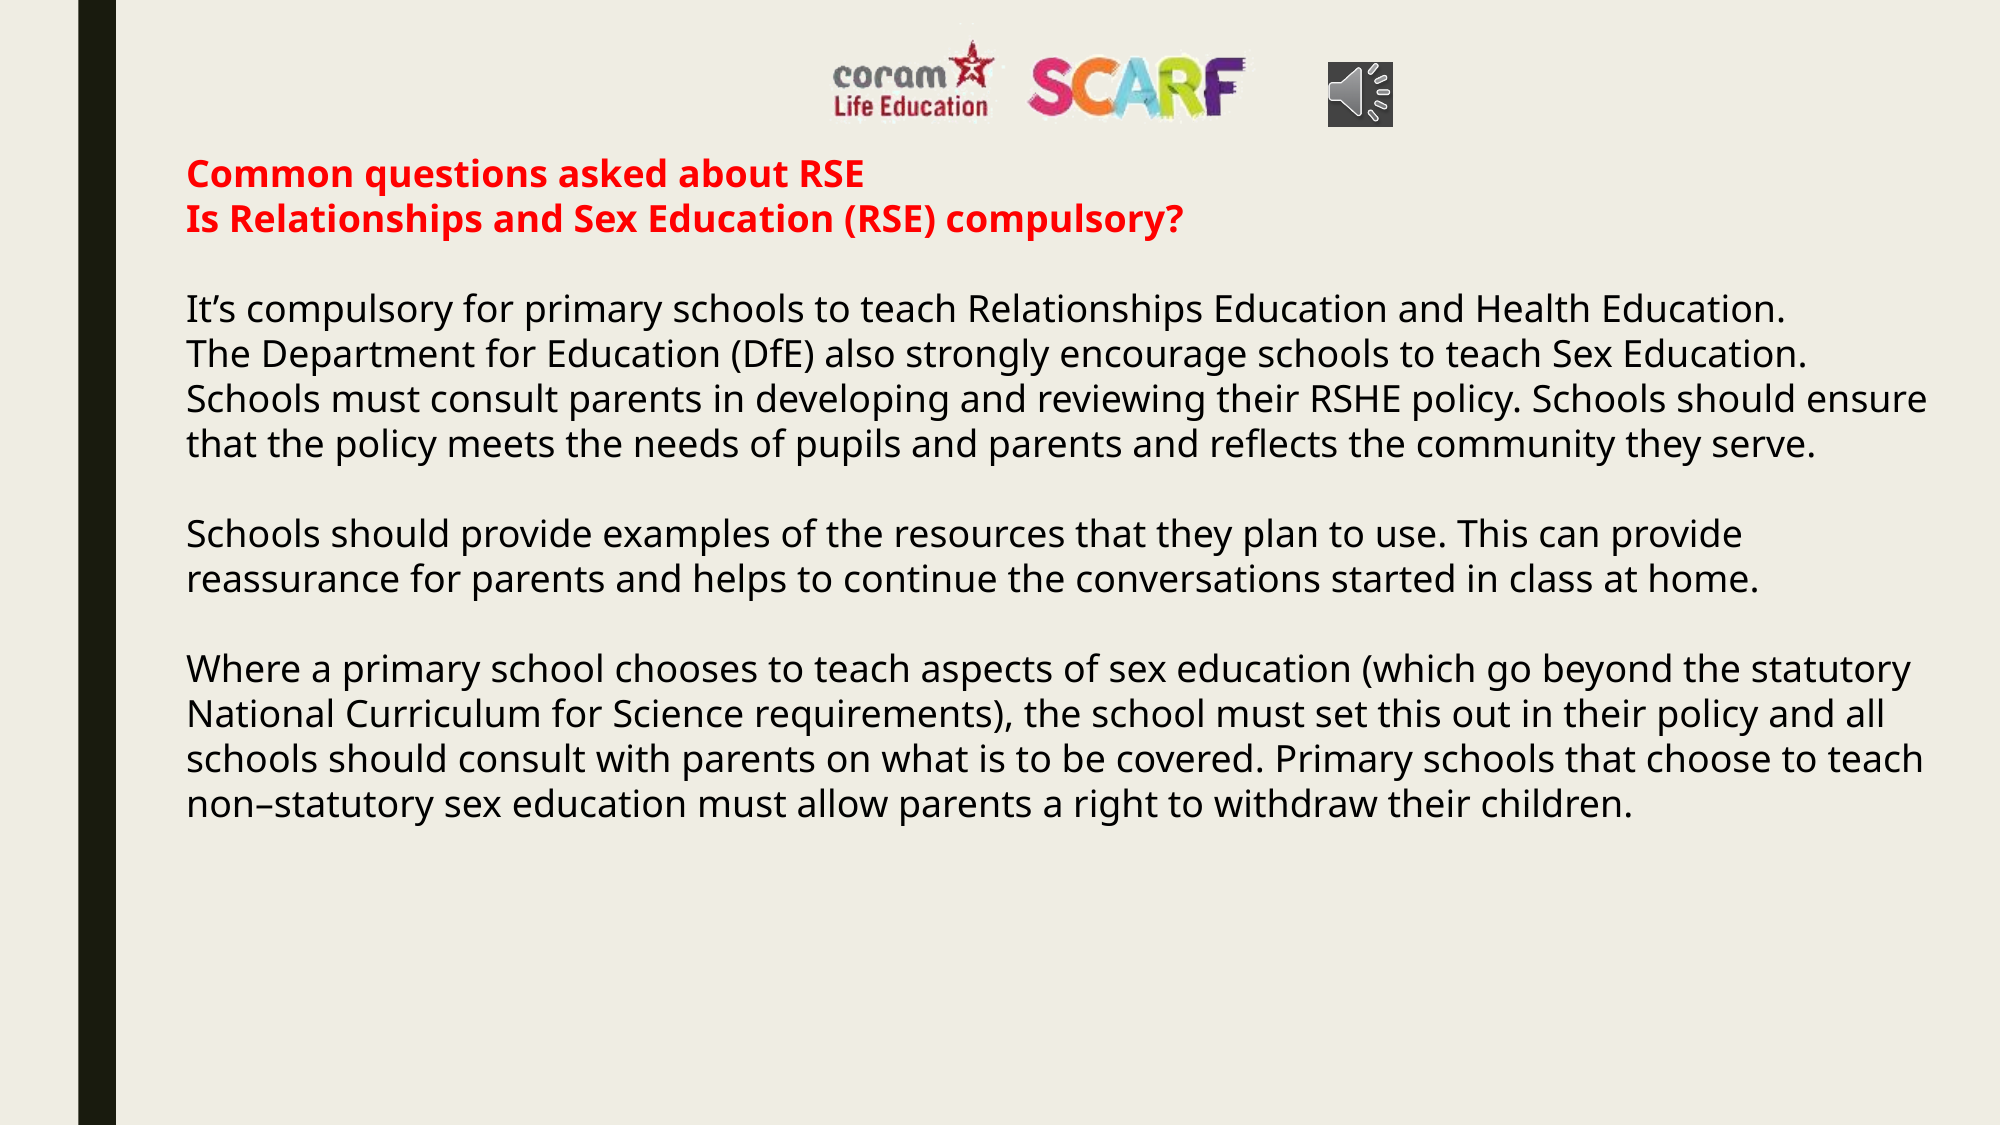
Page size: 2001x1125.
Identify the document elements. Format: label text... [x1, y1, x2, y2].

picture [805, 23, 1279, 143]
picture [1327, 60, 1394, 128]
text_box Common questions asked about RSE Is Relationships and Sex Education (RSE) compulsory? It’s compulsory for primary schools to teach Relationships Education and Health Education. The Department for Education (DfE) also strongly encourage schools to teach Sex Education. Schools must consult parents in developing and reviewing their RSHE policy. Schools should ensure that the policy meets the needs of pupils and parents and reflects the community they serve. Schools should provide examples of the resources that they plan to use. This can provide reassurance for parents and helps to continue the conversations started in class at home. Where a primary school chooses to teach aspects of sex education (which go beyond the statutory National Curriculum for Science requirements), the school must set this out in their policy and all schools should consult with parents on what is to be covered. Primary schools that choose to teach non–statutory sex education must allow parents a right to withdraw their children. [171, 142, 1947, 833]
